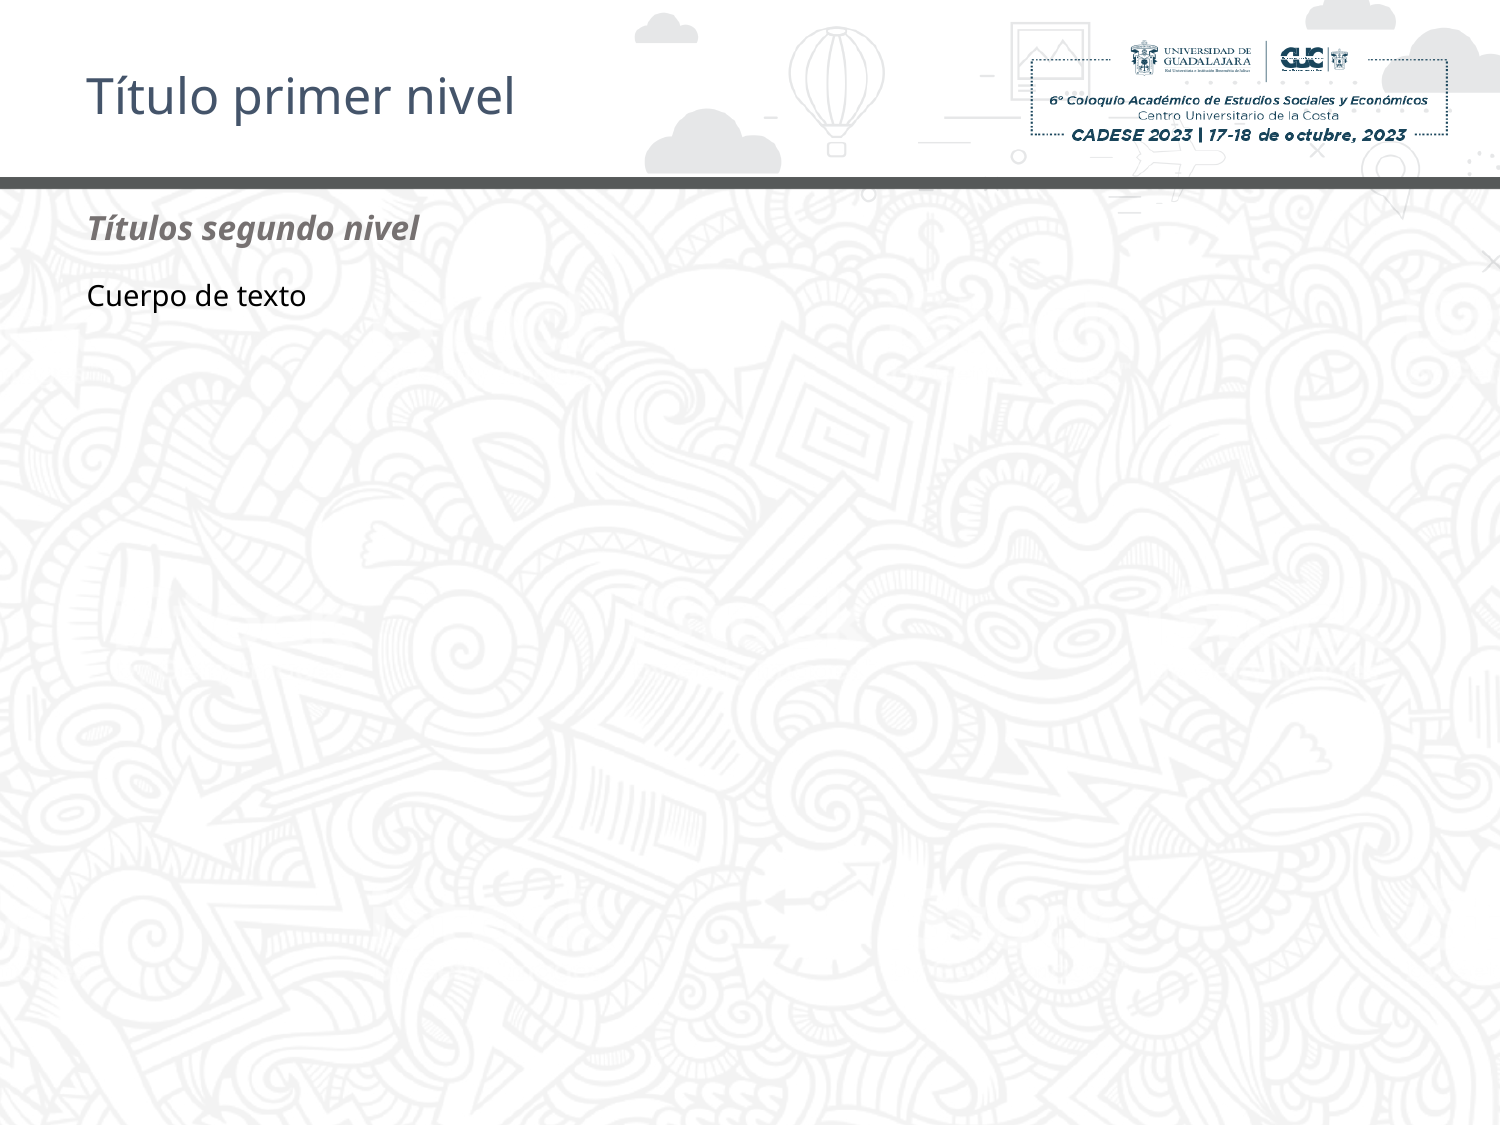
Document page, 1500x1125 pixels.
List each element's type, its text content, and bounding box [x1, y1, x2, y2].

text_box Cuerpo de texto [71, 270, 1232, 320]
text_box Títulos segundo nivel [71, 199, 1232, 255]
text_box Título primer nivel [71, 56, 1232, 132]
picture [0, 0, 1500, 1125]
